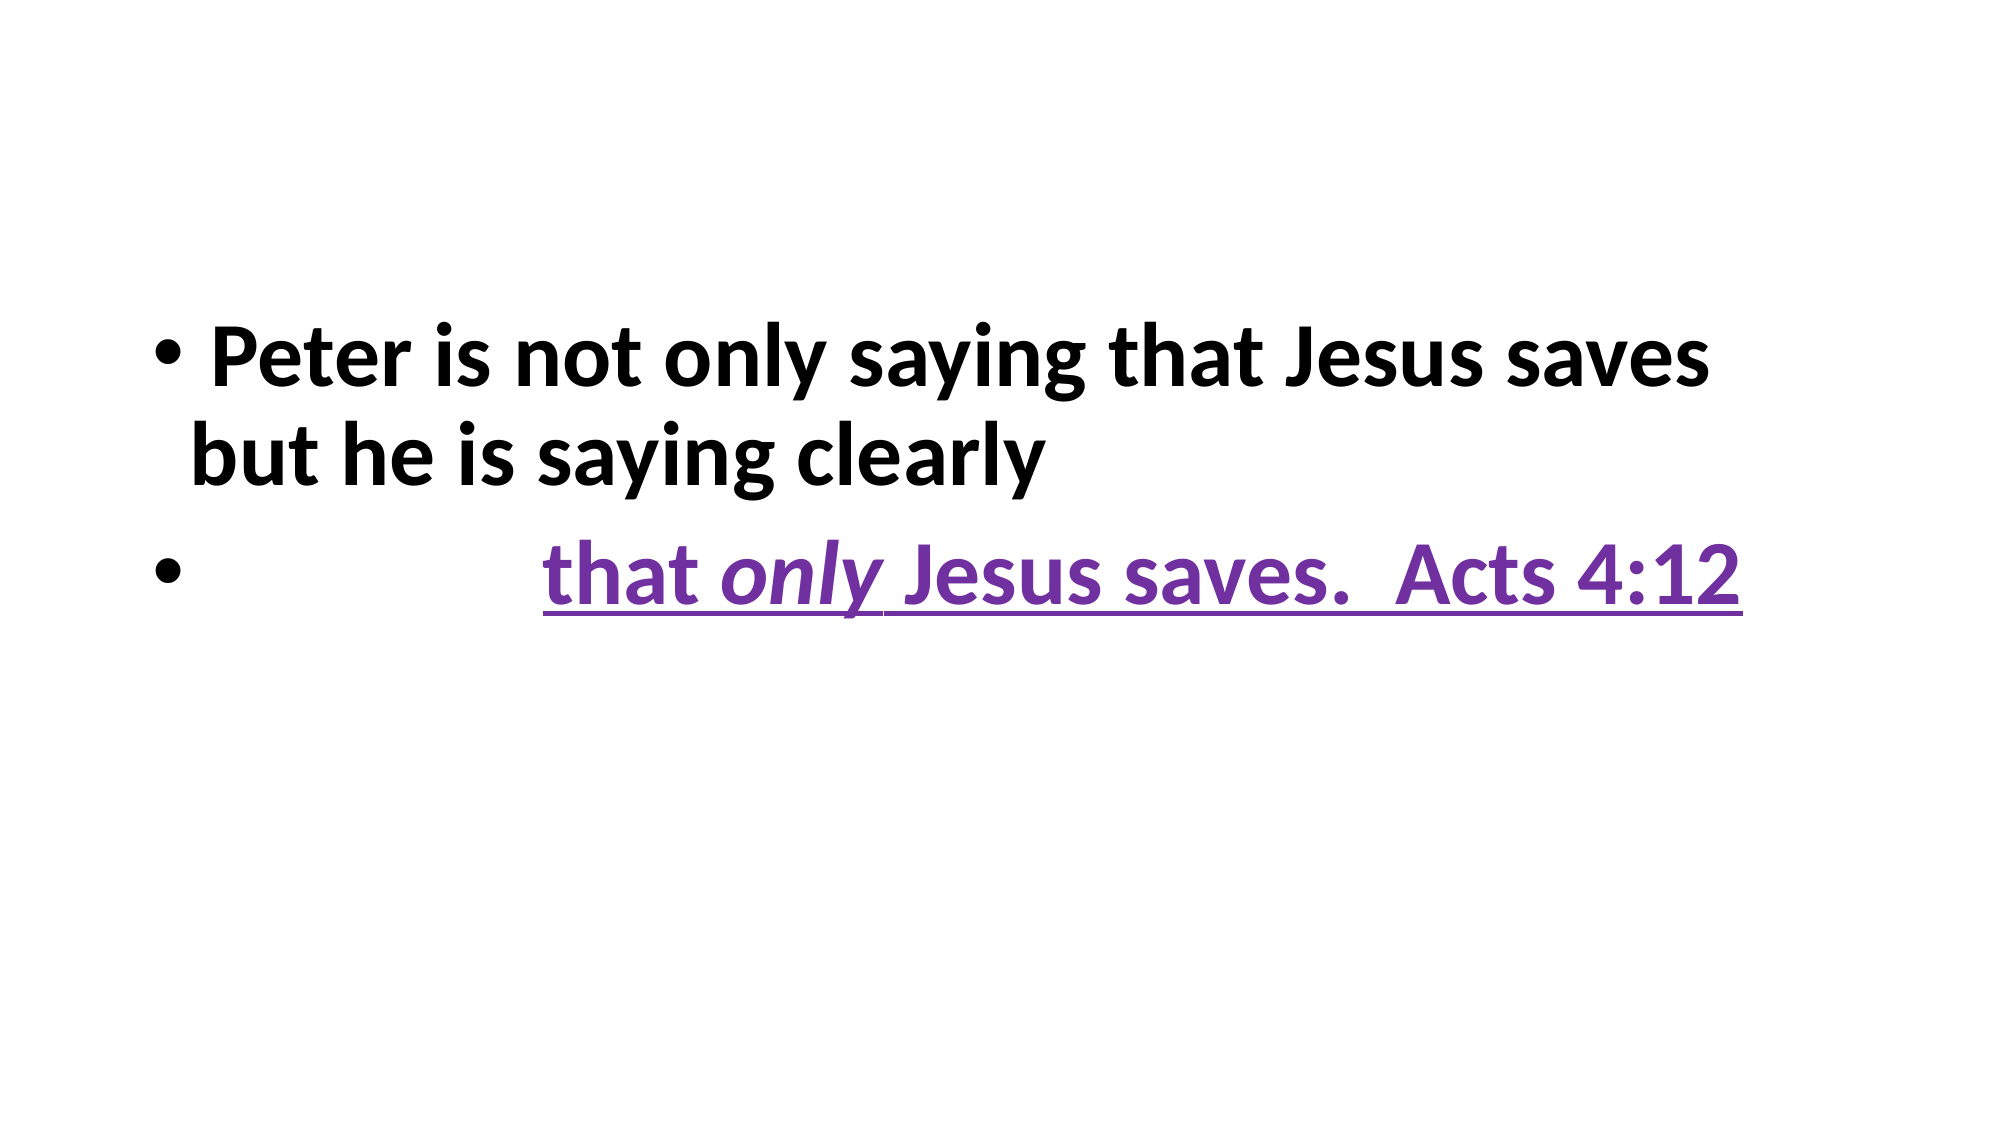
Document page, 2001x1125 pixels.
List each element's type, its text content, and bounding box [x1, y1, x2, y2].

list Peter is not only saying that Jesus saves but he is saying clearly that only Jesus saves. Acts 4:12 [137, 299, 1863, 1014]
